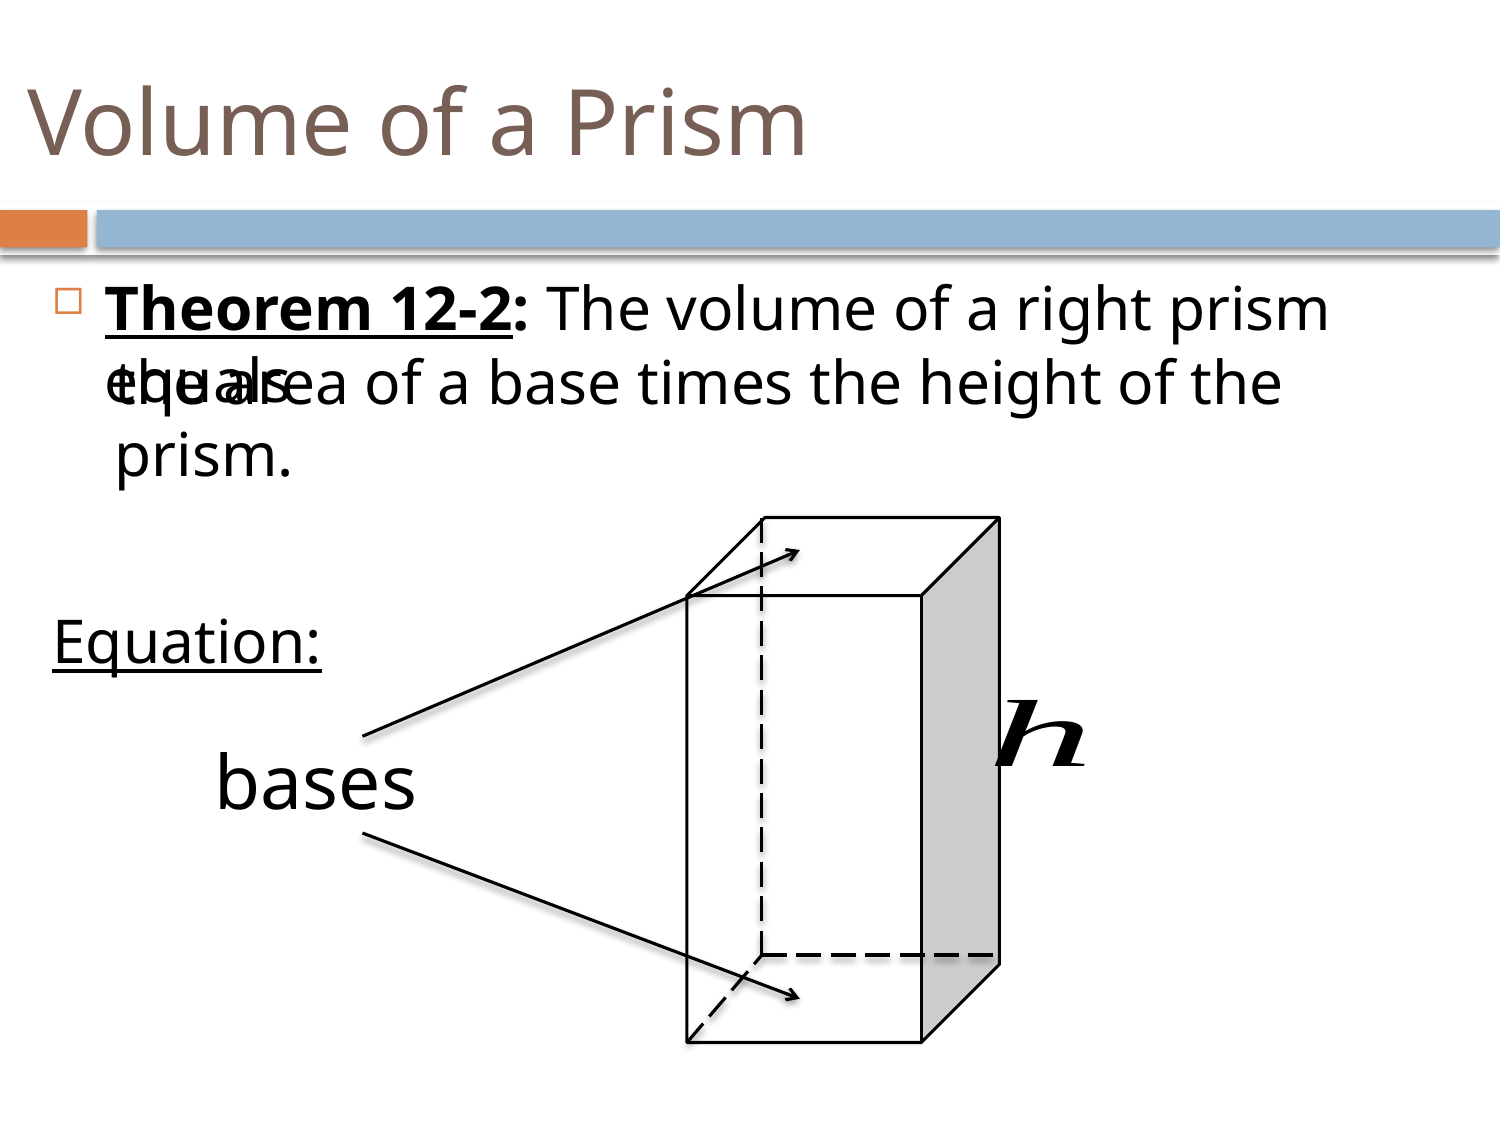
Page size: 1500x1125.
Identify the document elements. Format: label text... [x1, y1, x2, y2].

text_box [362, 832, 801, 1000]
text_box bases [200, 727, 463, 832]
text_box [362, 549, 801, 737]
title Volume of a Prism [12, 37, 1438, 200]
text_box the area of a base times the height of the prism. [99, 336, 1338, 497]
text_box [686, 517, 1000, 1043]
